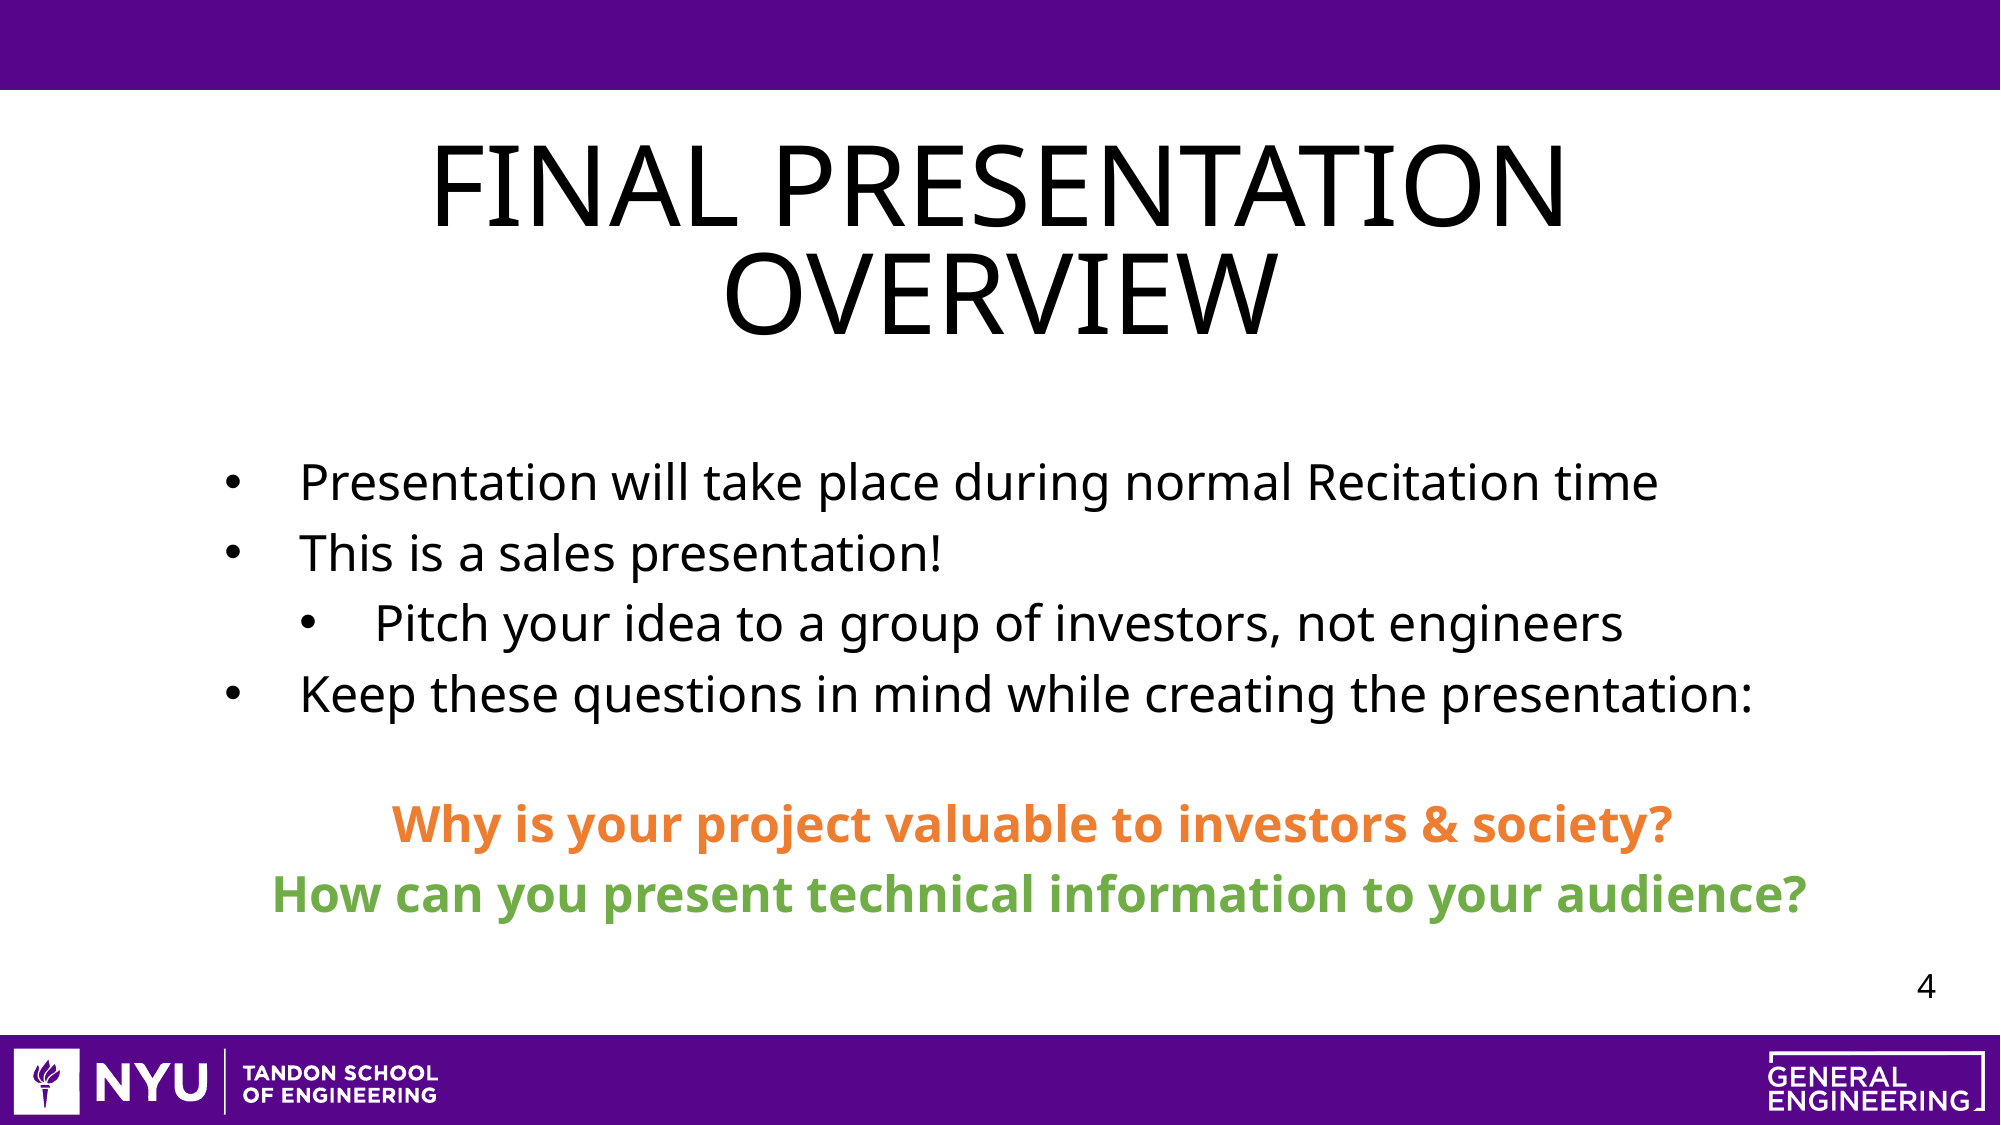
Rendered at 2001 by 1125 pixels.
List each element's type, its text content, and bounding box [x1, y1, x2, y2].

picture [13, 1048, 438, 1115]
text_box [0, 1034, 2000, 1125]
text_box 4 [1802, 958, 1951, 1013]
text_box [0, 0, 2000, 91]
title FINAL PRESENTATION OVERVIEW [92, 132, 1908, 360]
subtitle Presentation will take place during normal Recitation time This is a sales presentation! Pitch your idea to a group of investors, not engineers Keep these questions in mind while creating the presentation: Why is your project valuable to investors & society? How can you present technical information to your audience? [134, 365, 1871, 1009]
picture [1768, 1051, 1985, 1111]
